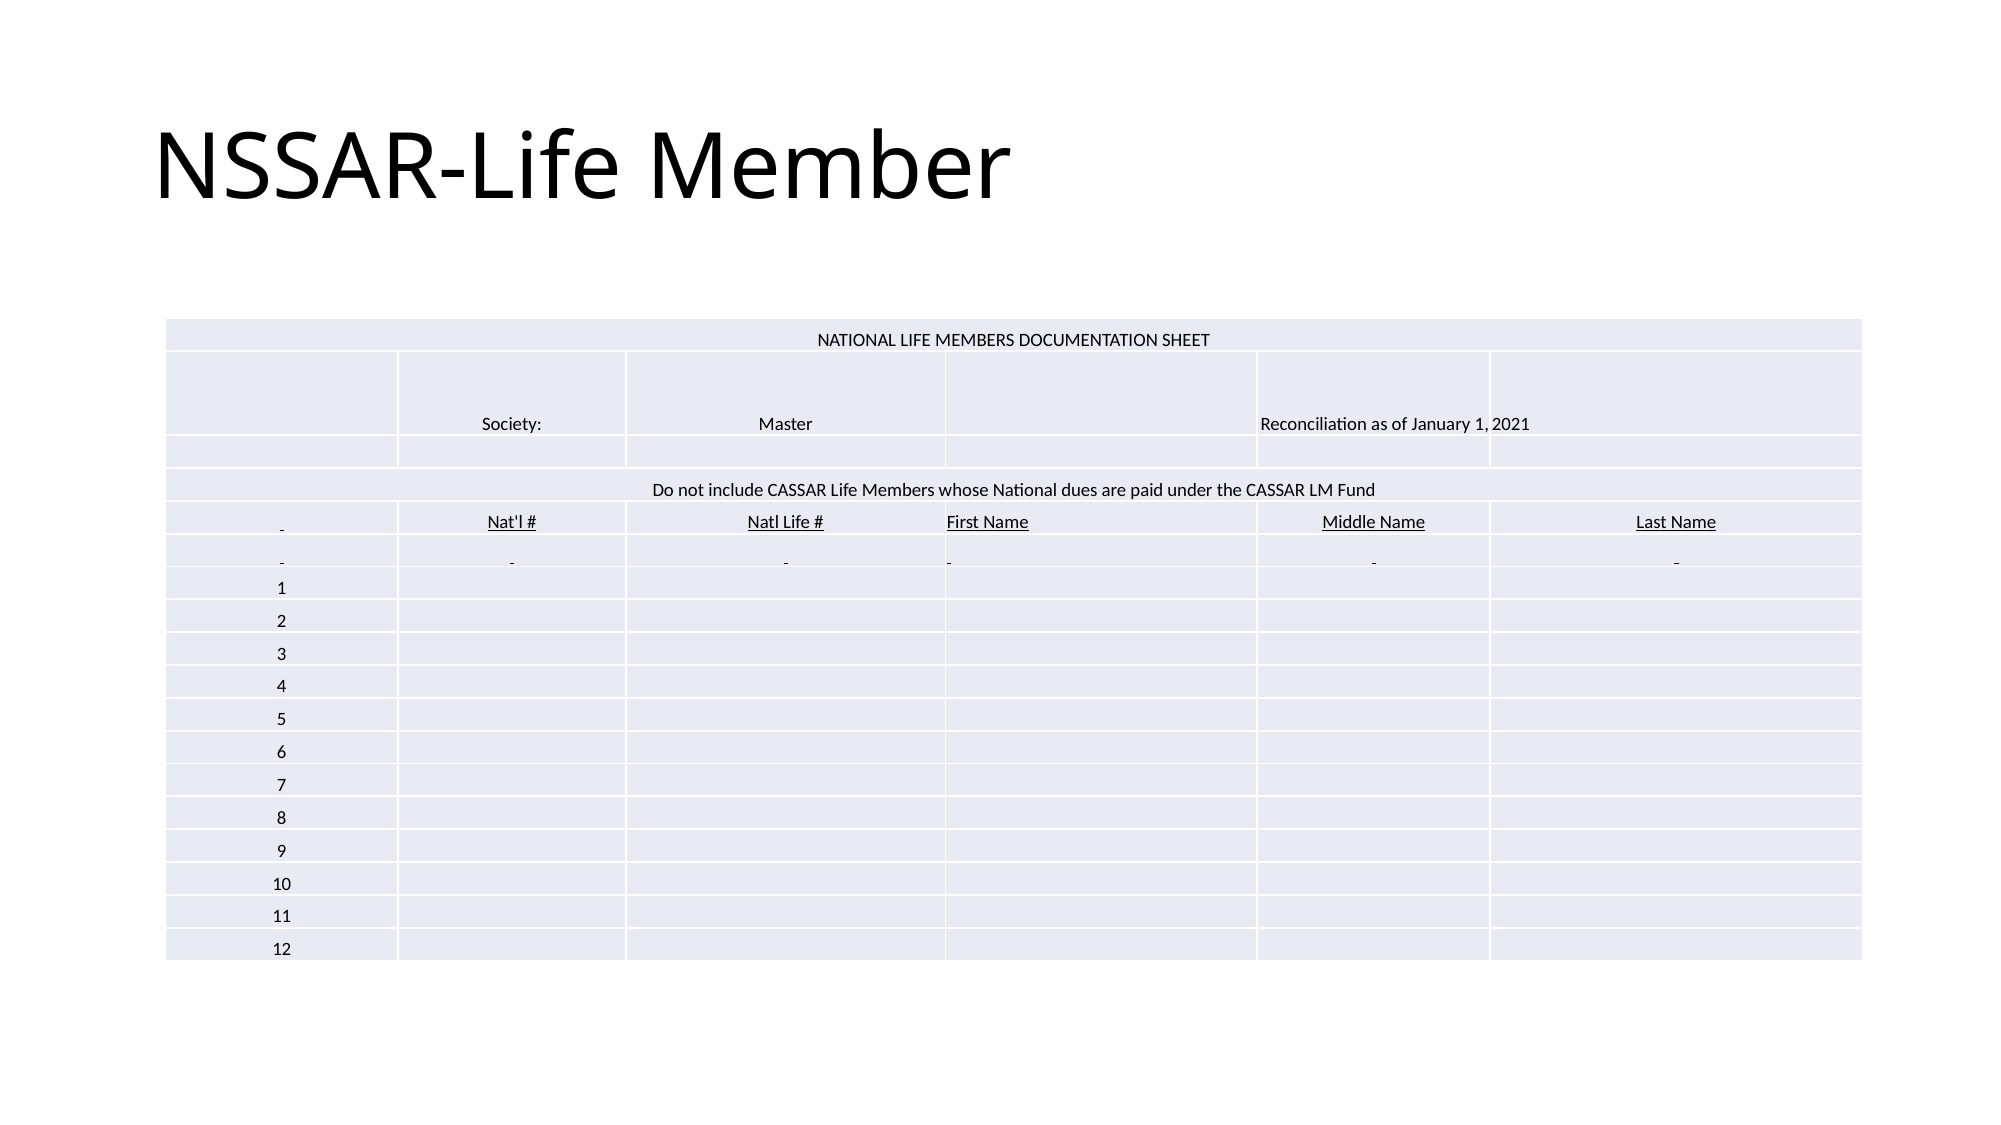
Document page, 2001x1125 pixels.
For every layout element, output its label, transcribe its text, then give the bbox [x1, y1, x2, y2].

table_cell [1491, 666, 1862, 697]
table_cell Last Name [1491, 502, 1862, 533]
table_cell 8 [166, 797, 397, 828]
table_cell [946, 535, 1256, 566]
table_cell [166, 436, 397, 467]
table_cell [946, 797, 1256, 828]
table_cell [627, 600, 945, 631]
table_cell [1258, 436, 1489, 467]
table_cell 4 [166, 666, 397, 697]
table_cell [399, 896, 625, 927]
table_cell [1258, 732, 1489, 763]
table_cell [946, 830, 1256, 861]
table_cell [627, 535, 945, 566]
table_cell 2 [166, 600, 397, 631]
table_cell [1491, 699, 1862, 730]
table_cell [627, 764, 945, 795]
table_cell [946, 732, 1256, 763]
table_cell 2021 [1491, 352, 1862, 434]
table_cell [399, 436, 625, 467]
table_cell [946, 633, 1256, 664]
table_cell [399, 600, 625, 631]
table_cell [946, 896, 1256, 927]
table_cell [1258, 896, 1489, 927]
table_cell [1491, 830, 1862, 861]
table_cell [627, 863, 945, 894]
table_cell [1258, 535, 1489, 566]
table_cell [946, 436, 1256, 467]
table_cell [399, 863, 625, 894]
table_cell 1 [166, 567, 397, 598]
table_cell [166, 535, 397, 566]
table_cell 12 [166, 929, 397, 960]
table_cell [1258, 699, 1489, 730]
table_cell [1491, 633, 1862, 664]
table_cell [399, 830, 625, 861]
table_cell First Name [946, 502, 1256, 533]
table_cell [946, 666, 1256, 697]
table_cell 11 [166, 896, 397, 927]
table_cell [946, 567, 1256, 598]
table_cell [627, 896, 945, 927]
table_cell [399, 535, 625, 566]
table_cell [399, 666, 625, 697]
table_cell [1491, 896, 1862, 927]
table_cell [1491, 797, 1862, 828]
table_cell [1491, 929, 1862, 960]
table_cell Middle Name [1258, 502, 1489, 533]
table_cell [399, 633, 625, 664]
table_cell [627, 436, 945, 467]
table_cell [1491, 535, 1862, 566]
table_cell [627, 830, 945, 861]
table_cell [627, 633, 945, 664]
table_cell [399, 699, 625, 730]
table_cell [627, 567, 945, 598]
table_cell [399, 764, 625, 795]
table_cell Master [627, 352, 945, 434]
table_cell [627, 929, 945, 960]
table_cell 6 [166, 732, 397, 763]
table_cell [627, 666, 945, 697]
table_cell [1491, 732, 1862, 763]
table_cell [1491, 764, 1862, 795]
table_cell Nat'l # [399, 502, 625, 533]
table_cell [627, 797, 945, 828]
table_cell [1258, 797, 1489, 828]
table_cell [399, 567, 625, 598]
table_cell [1258, 600, 1489, 631]
table_cell [1491, 436, 1862, 467]
table_cell [1491, 863, 1862, 894]
table_cell Society: [399, 352, 625, 434]
table_cell [946, 699, 1256, 730]
table_cell [166, 352, 397, 434]
table_cell Do not include CASSAR Life Members whose National dues are paid under the CASSAR LM Fund [166, 469, 1862, 500]
table_cell 10 [166, 863, 397, 894]
table_cell 3 [166, 633, 397, 664]
table_cell [1491, 600, 1862, 631]
table_cell 9 [166, 830, 397, 861]
table_cell [1258, 633, 1489, 664]
table_cell [399, 797, 625, 828]
table_cell [399, 732, 625, 763]
table_cell [946, 352, 1256, 434]
table_header NATIONAL LIFE MEMBERS DOCUMENTATION SHEET [166, 319, 1862, 350]
table_cell Reconciliation as of January 1, [1258, 352, 1489, 434]
table_cell [946, 929, 1256, 960]
table_cell [627, 699, 945, 730]
table_cell [946, 863, 1256, 894]
table_cell [1258, 830, 1489, 861]
table_cell [1258, 567, 1489, 598]
table_cell 7 [166, 764, 397, 795]
table_cell [1258, 929, 1489, 960]
table_cell [1258, 666, 1489, 697]
table_cell [946, 764, 1256, 795]
table_cell [1491, 567, 1862, 598]
table_cell Natl Life # [627, 502, 945, 533]
table_cell [1258, 863, 1489, 894]
table_cell [399, 929, 625, 960]
table_cell [627, 732, 945, 763]
table_cell [1258, 764, 1489, 795]
table_cell [166, 502, 397, 533]
text_box NSSAR-Life Member [137, 59, 1863, 278]
table_cell [946, 600, 1256, 631]
table_cell 5 [166, 699, 397, 730]
